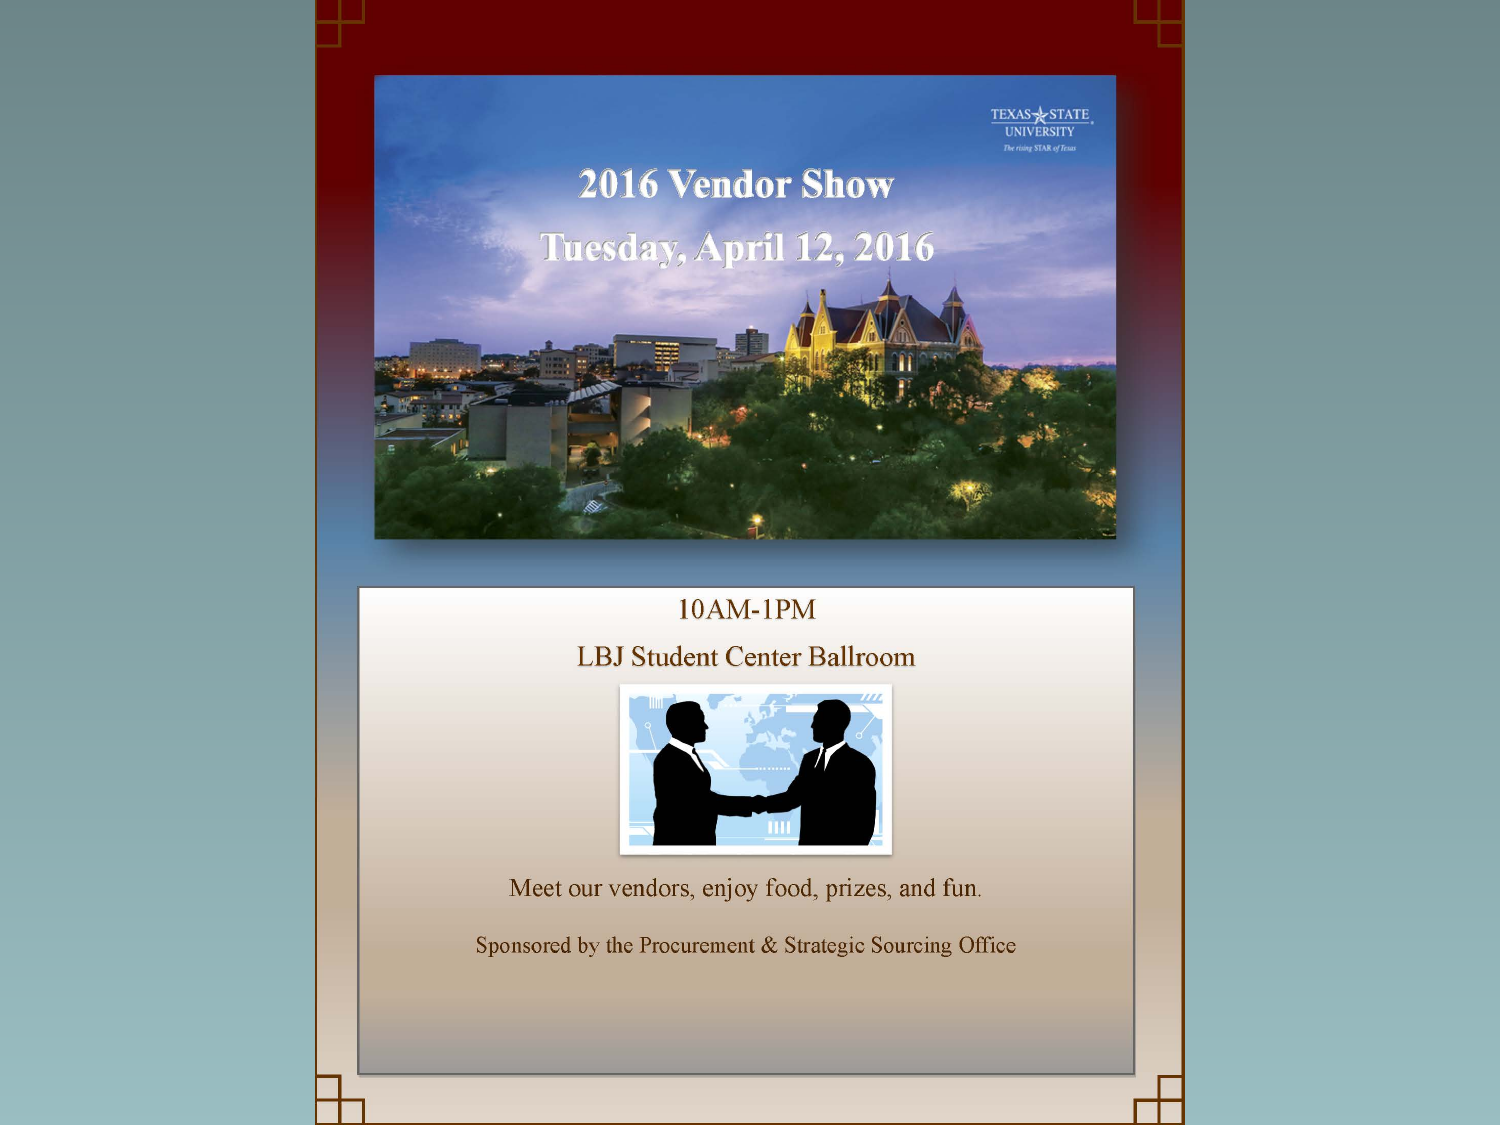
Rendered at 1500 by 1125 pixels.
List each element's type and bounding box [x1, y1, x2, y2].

picture [315, 0, 1185, 1125]
